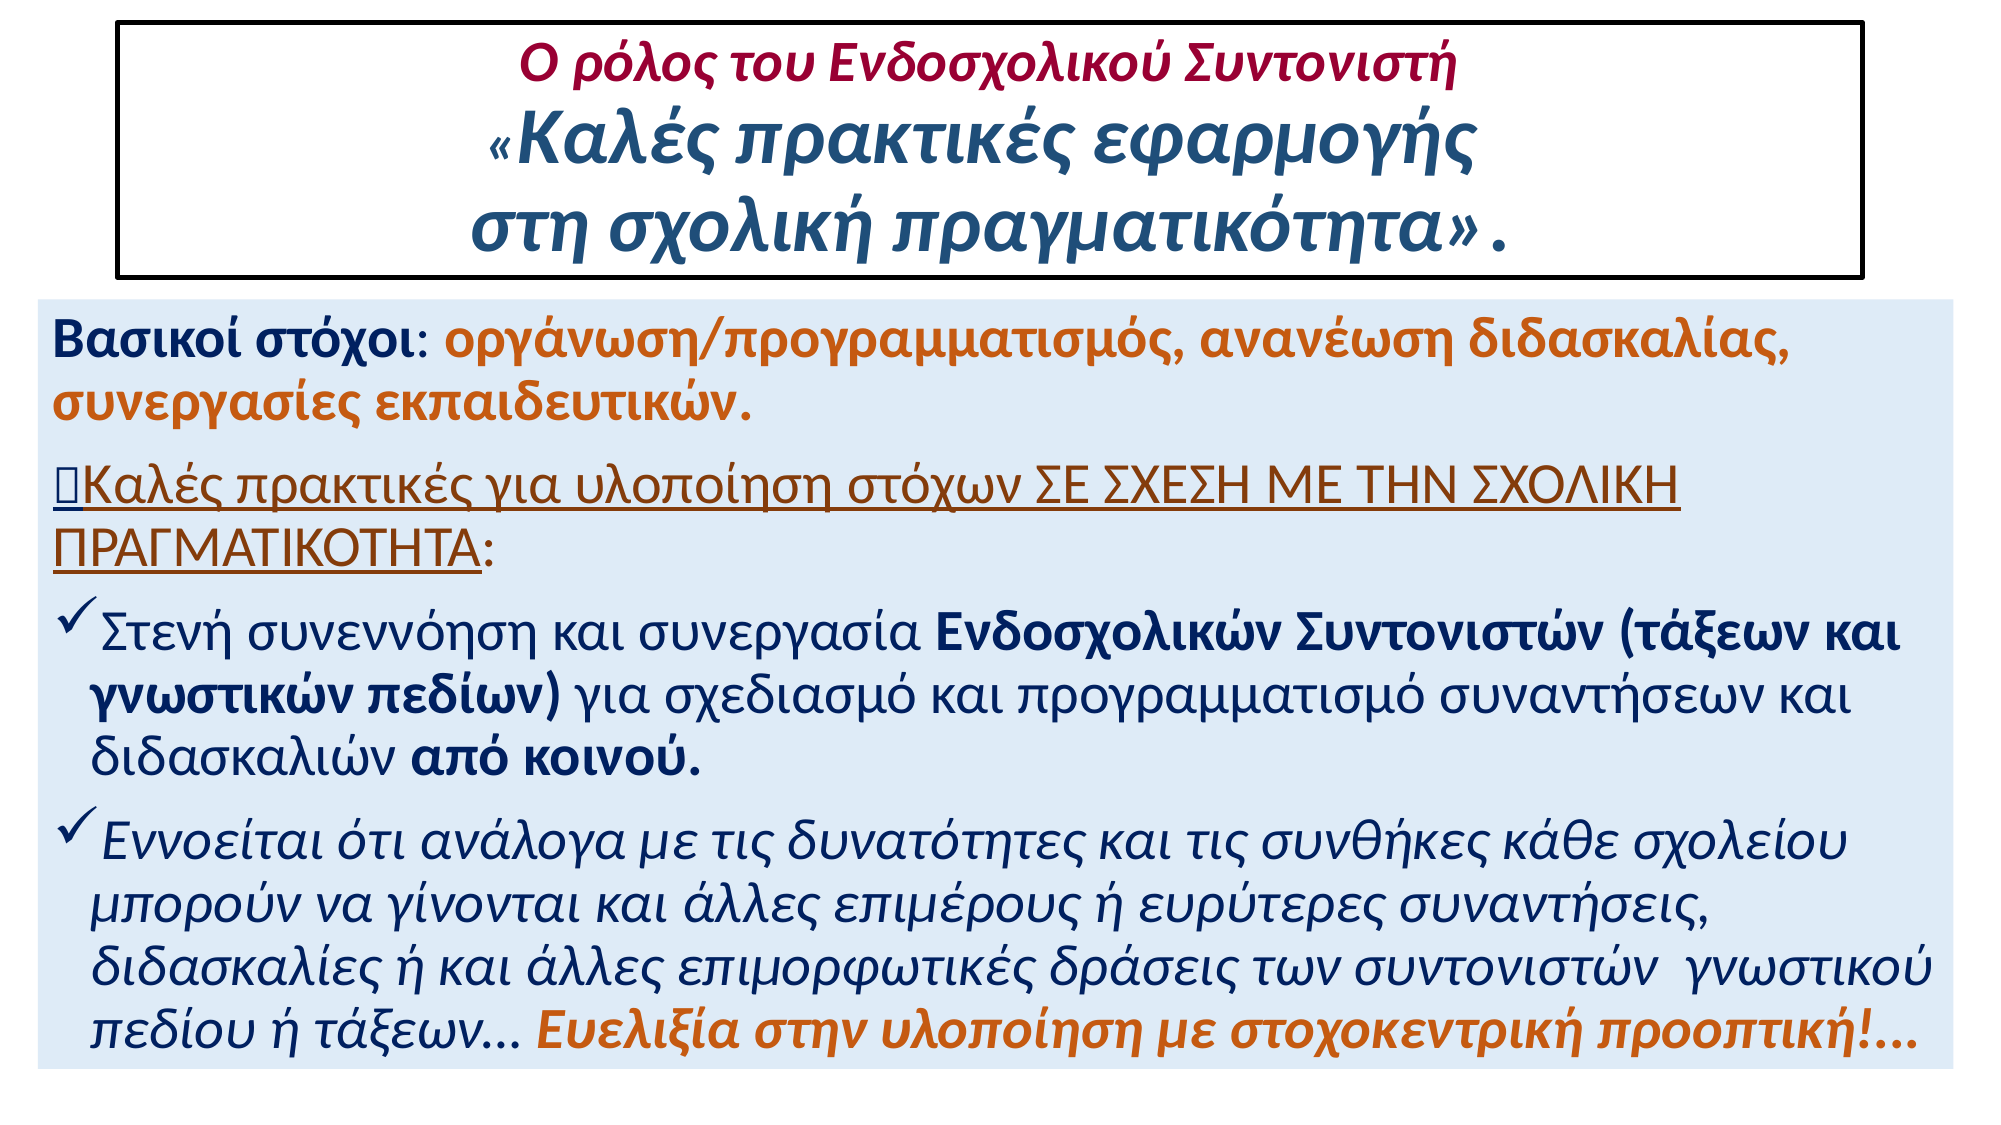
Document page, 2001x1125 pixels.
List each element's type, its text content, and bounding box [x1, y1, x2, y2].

list Βασικοί στόχοι: οργάνωση/προγραμματισμός, ανανέωση διδασκαλίας, συνεργασίες εκπαιδευτικών. Καλές πρακτικές για υλοποίηση στόχων ΣΕ ΣΧΕΣΗ ΜΕ ΤΗΝ ΣΧΟΛΙΚΗ ΠΡΑΓΜΑΤΙΚΟΤΗΤΑ: Στενή συνεννόηση και συνεργασία Ενδοσχολικών Συντονιστών (τάξεων και γνωστικών πεδίων) για σχεδιασμό και προγραμματισμό συναντήσεων και διδασκαλιών από κοινού. Εννοείται ότι ανάλογα με τις δυνατότητες και τις συνθήκες κάθε σχολείου μπορούν να γίνονται και άλλες επιμέρους ή ευρύτερες συναντήσεις, διδασκαλίες ή και άλλες επιμορφωτικές δράσεις των συντονιστών γνωστικού πεδίου ή τάξεων… Ευελιξία στην υλοποίηση με στοχοκεντρική προοπτική!... [37, 299, 1954, 1069]
title Ο ρόλος του Ενδοσχολικού Συντονιστή «Καλές πρακτικές εφαρμογής στη σχολική πραγματικότητα». [117, 22, 1863, 278]
